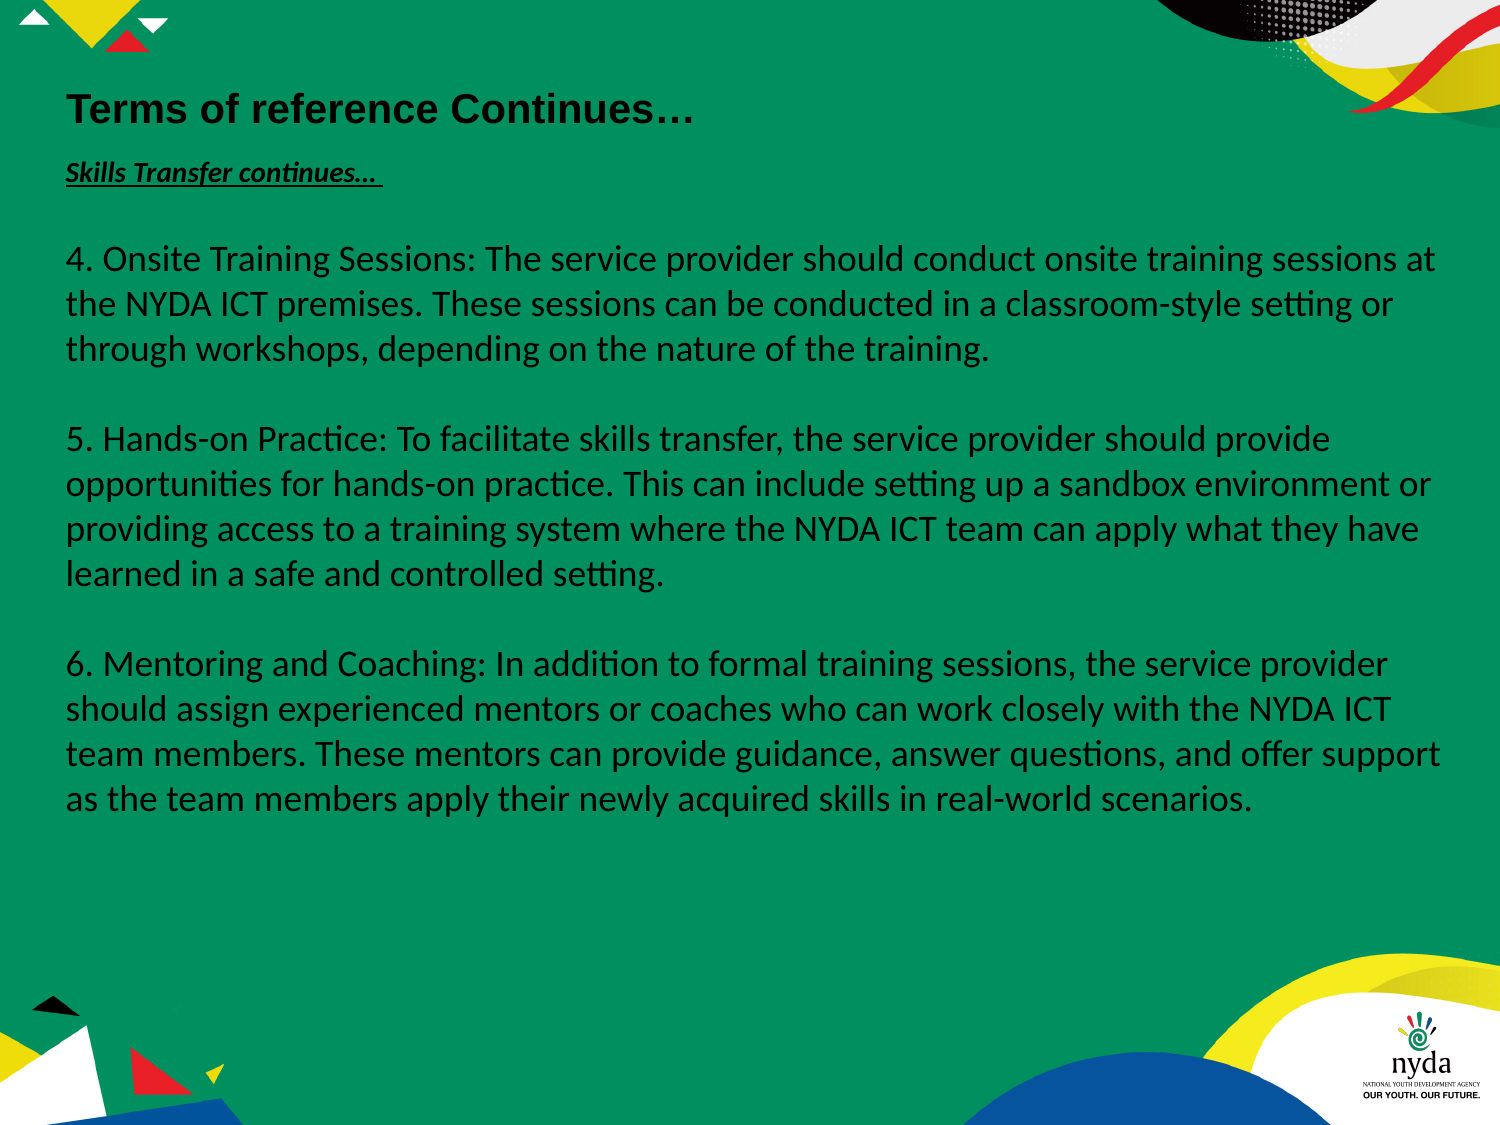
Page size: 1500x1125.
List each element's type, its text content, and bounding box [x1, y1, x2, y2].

picture [0, 0, 1500, 1125]
text_box Skills Transfer continues… 4. Onsite Training Sessions: The service provider should conduct onsite training sessions at the NYDA ICT premises. These sessions can be conducted in a classroom-style setting or through workshops, depending on the nature of the training. 5. Hands-on Practice: To facilitate skills transfer, the service provider should provide opportunities for hands-on practice. This can include setting up a sandbox environment or providing access to a training system where the NYDA ICT team can apply what they have learned in a safe and controlled setting. 6. Mentoring and Coaching: In addition to formal training sessions, the service provider should assign experienced mentors or coaches who can work closely with the NYDA ICT team members. These mentors can provide guidance, answer questions, and offer support as the team members apply their newly acquired skills in real-world scenarios. [50, 146, 1493, 916]
title Terms of reference Continues… [50, 59, 1500, 162]
